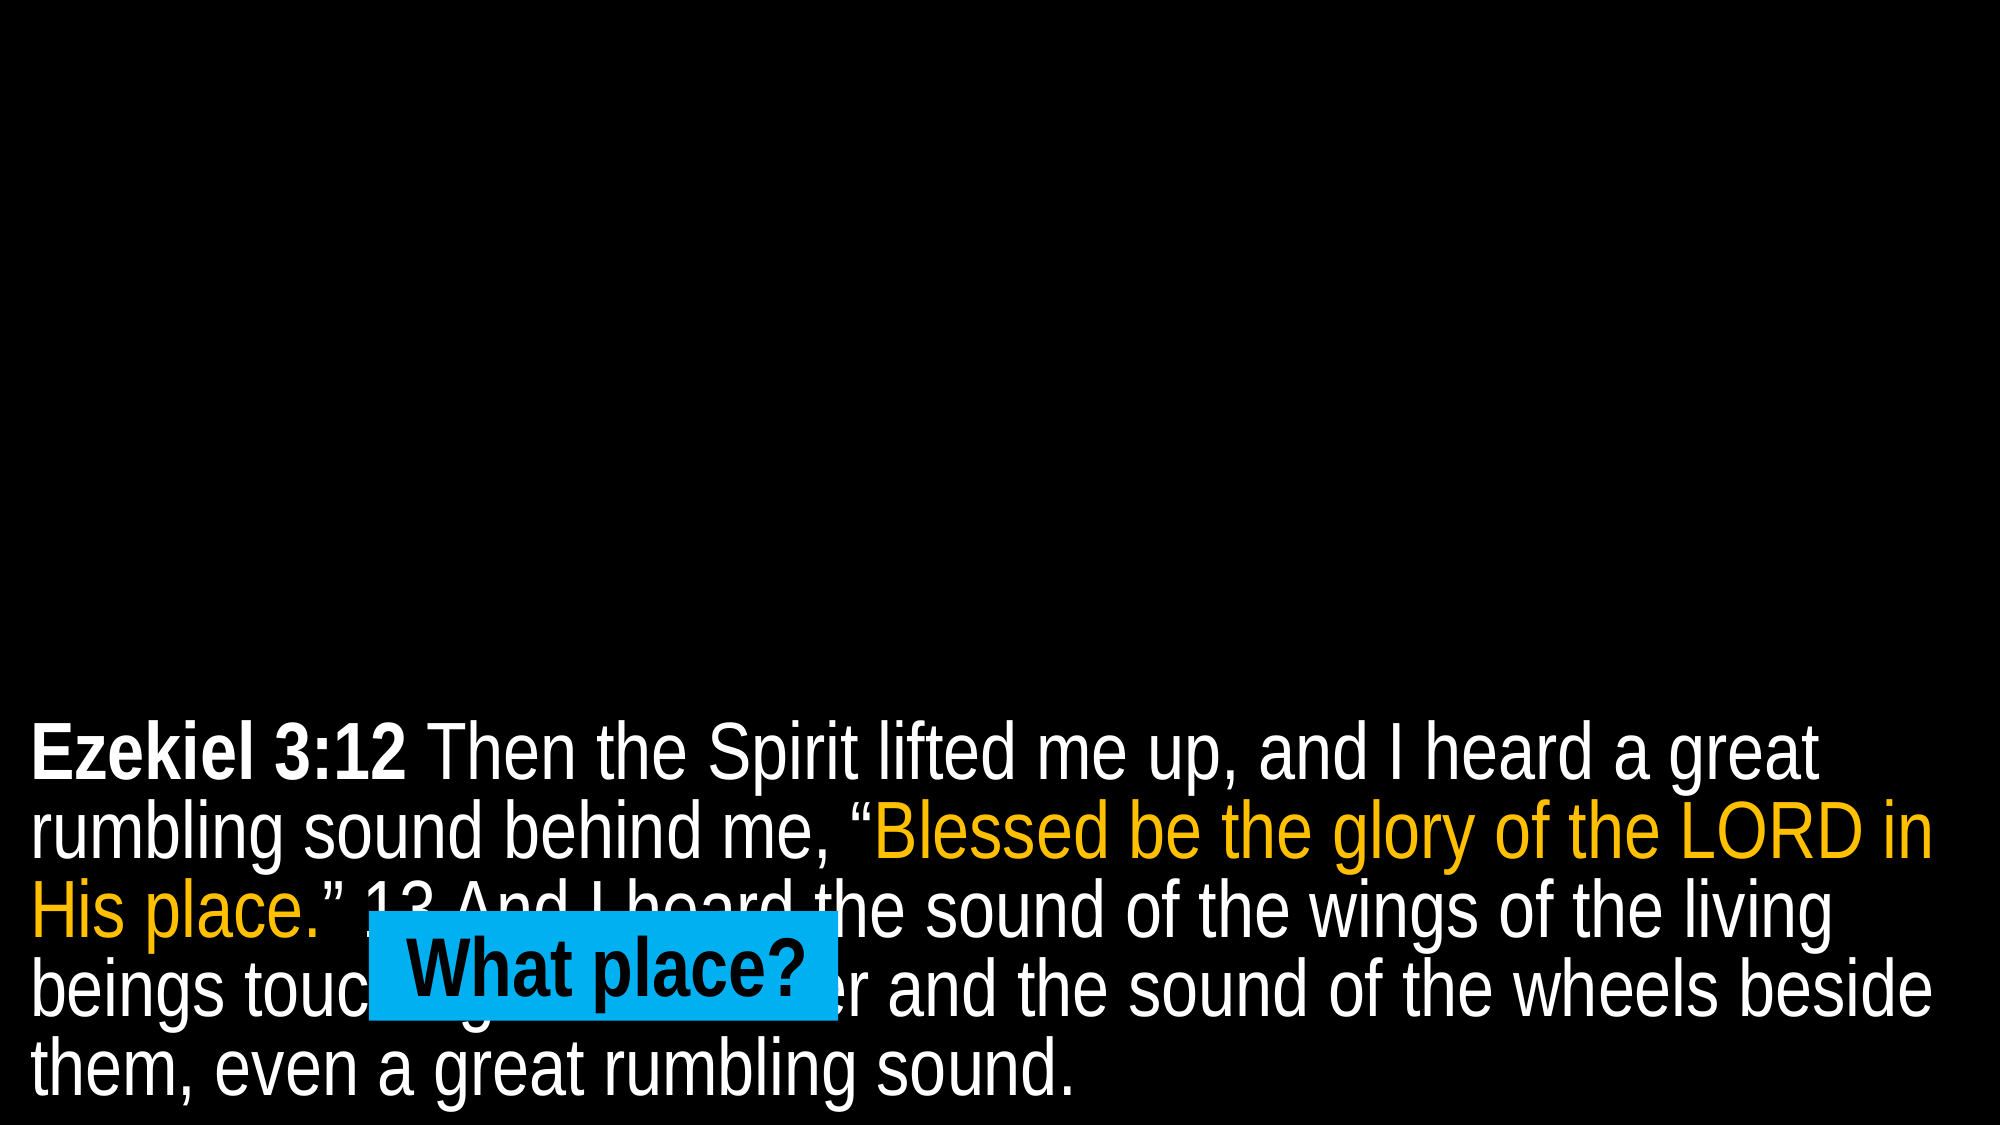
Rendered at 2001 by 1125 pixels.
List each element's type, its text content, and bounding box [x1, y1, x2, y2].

text_box What place? [367, 910, 840, 1022]
text_box Ezekiel 3:12 Then the Spirit lifted me up, and I heard a great rumbling sound behind me, “Blessed be the glory of the LORD in His place.” 13 And I heard the sound of the wings of the living beings touching one another and the sound of the wheels beside them, even a great rumbling sound. [0, 701, 2000, 1122]
